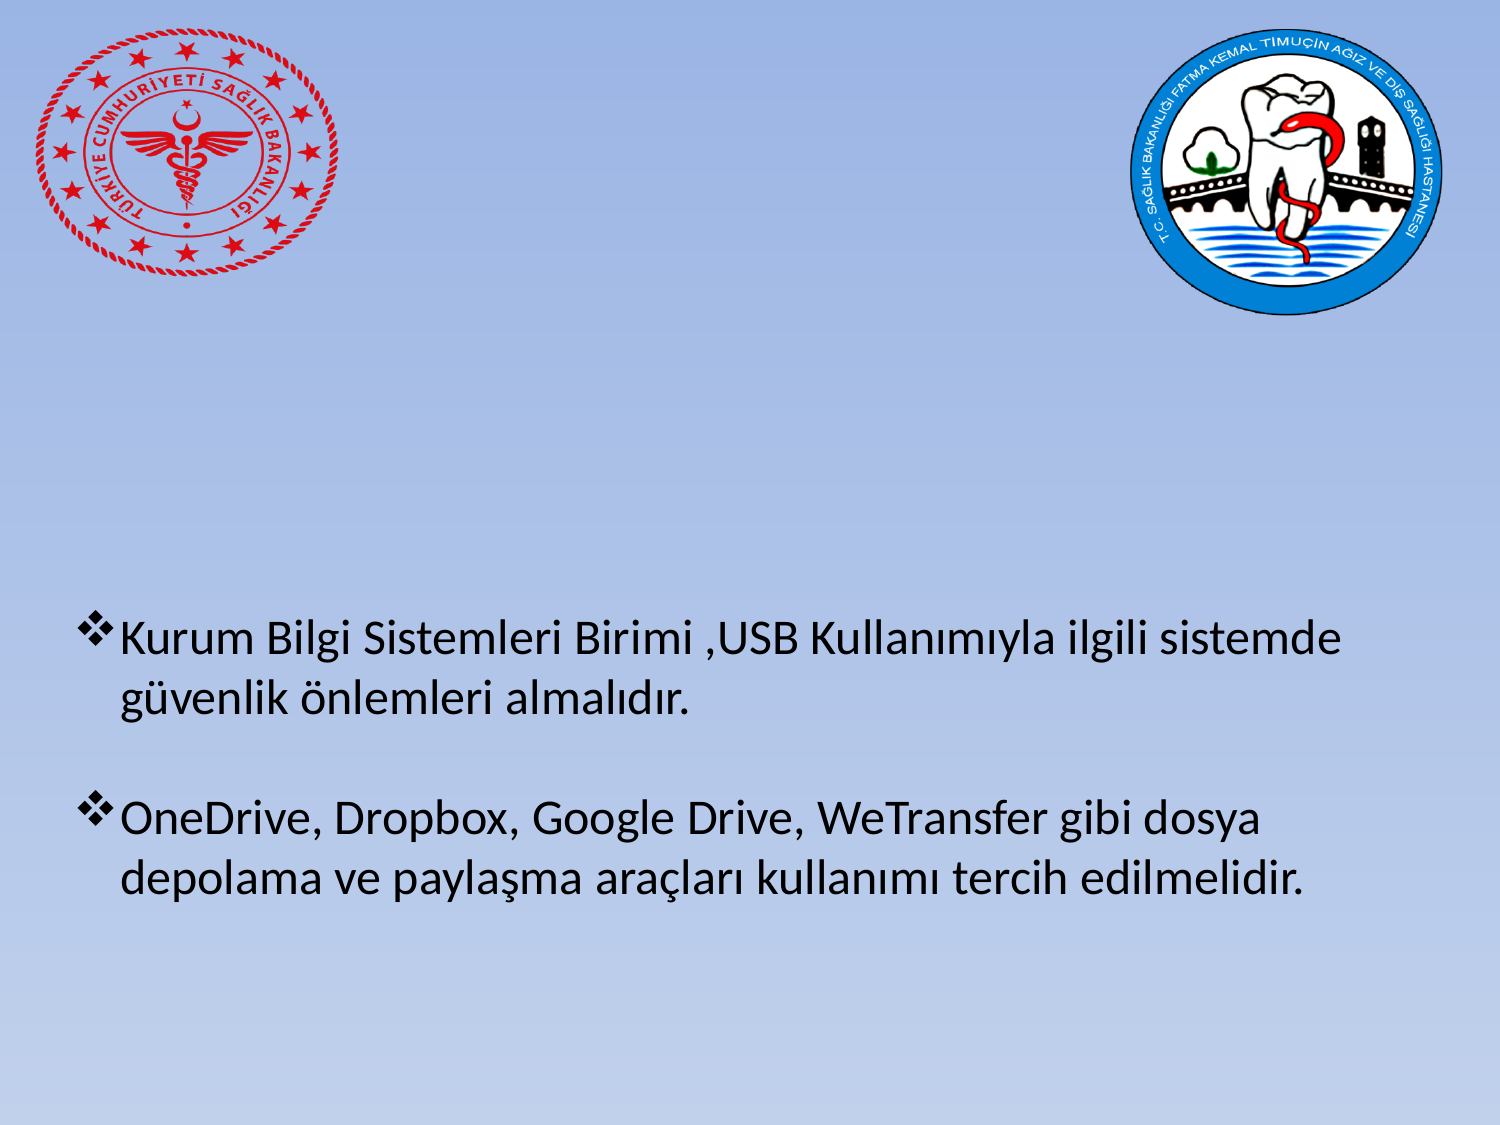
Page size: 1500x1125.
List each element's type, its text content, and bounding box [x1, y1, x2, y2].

picture [0, 0, 373, 305]
text_box Kurum Bilgi Sistemleri Birimi ,USB Kullanımıyla ilgili sistemde güvenlik önlemleri almalıdır. OneDrive, Dropbox, Google Drive, WeTransfer gibi dosya depolama ve paylaşma araçları kullanımı tercih edilmelidir. [58, 597, 1393, 1033]
picture [1042, 0, 1500, 352]
